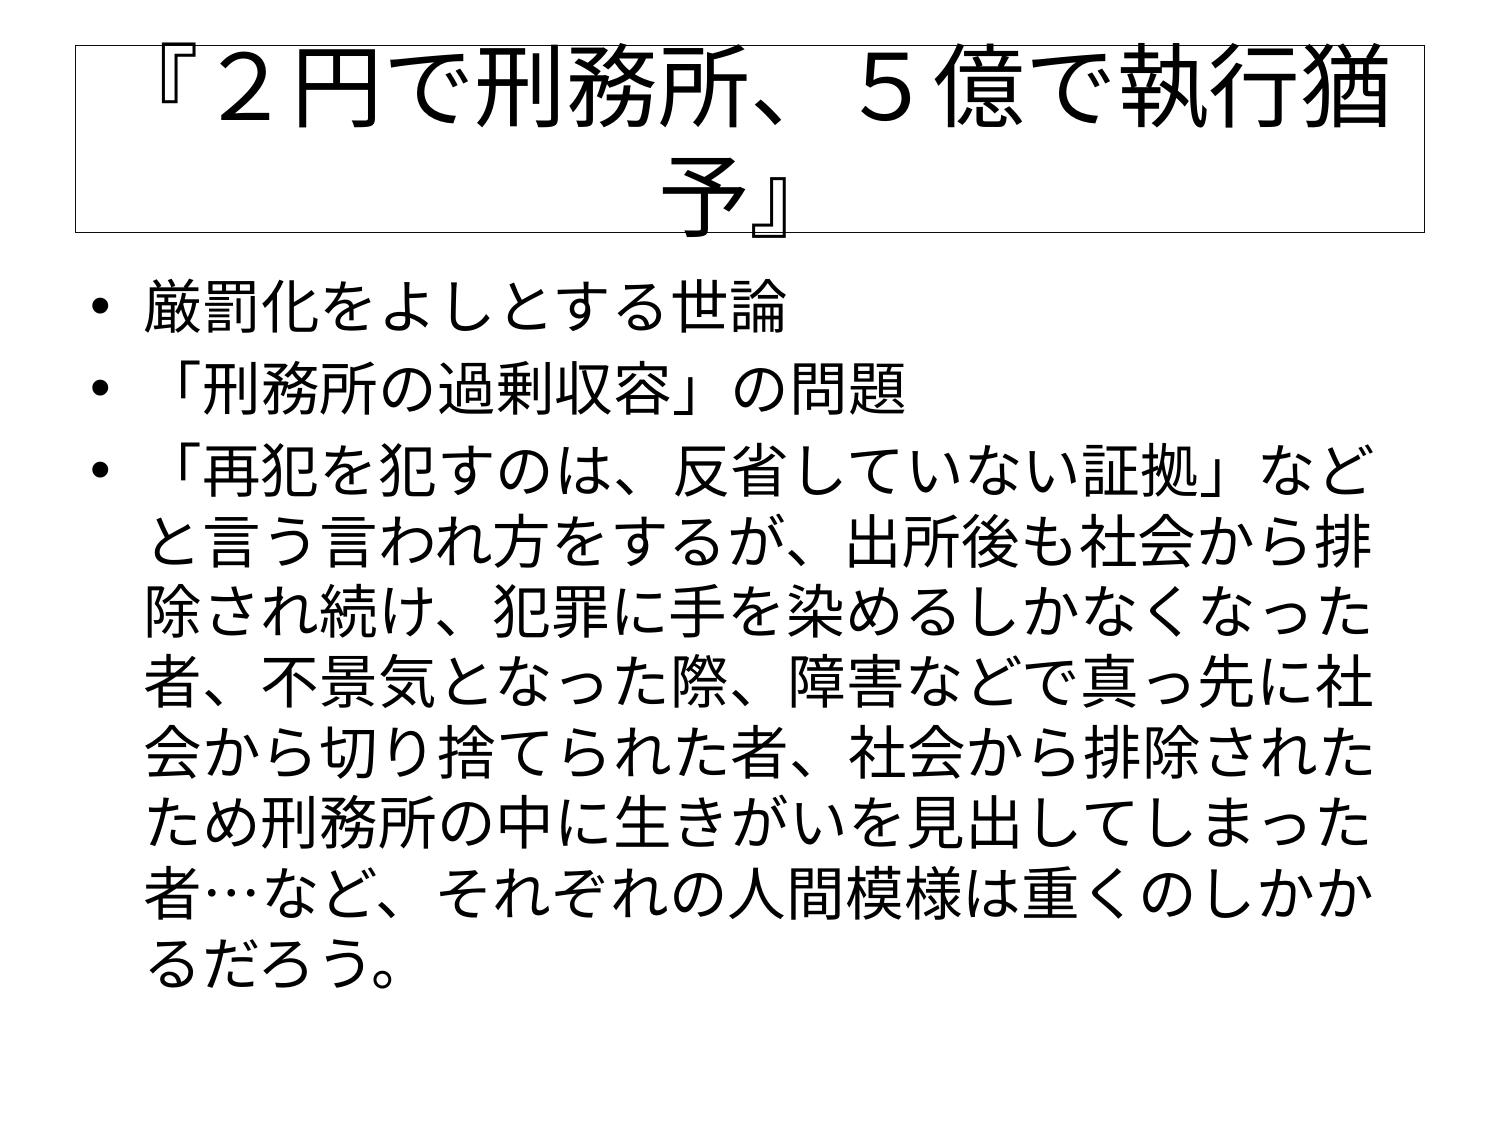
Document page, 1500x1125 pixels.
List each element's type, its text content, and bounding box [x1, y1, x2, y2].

title 『２円で刑務所、５億で執行猶予』 [75, 45, 1425, 233]
list 厳罰化をよしとする世論 「刑務所の過剰収容」の問題 「再犯を犯すのは、反省していない証拠」などと言う言われ方をするが、出所後も社会から排除され続け、犯罪に手を染めるしかなくなった者、不景気となった際、障害などで真っ先に社会から切り捨てられた者、社会から排除されたため刑務所の中に生きがいを見出してしまった者…など、それぞれの人間模様は重くのしかかるだろう。 [75, 262, 1425, 1005]
